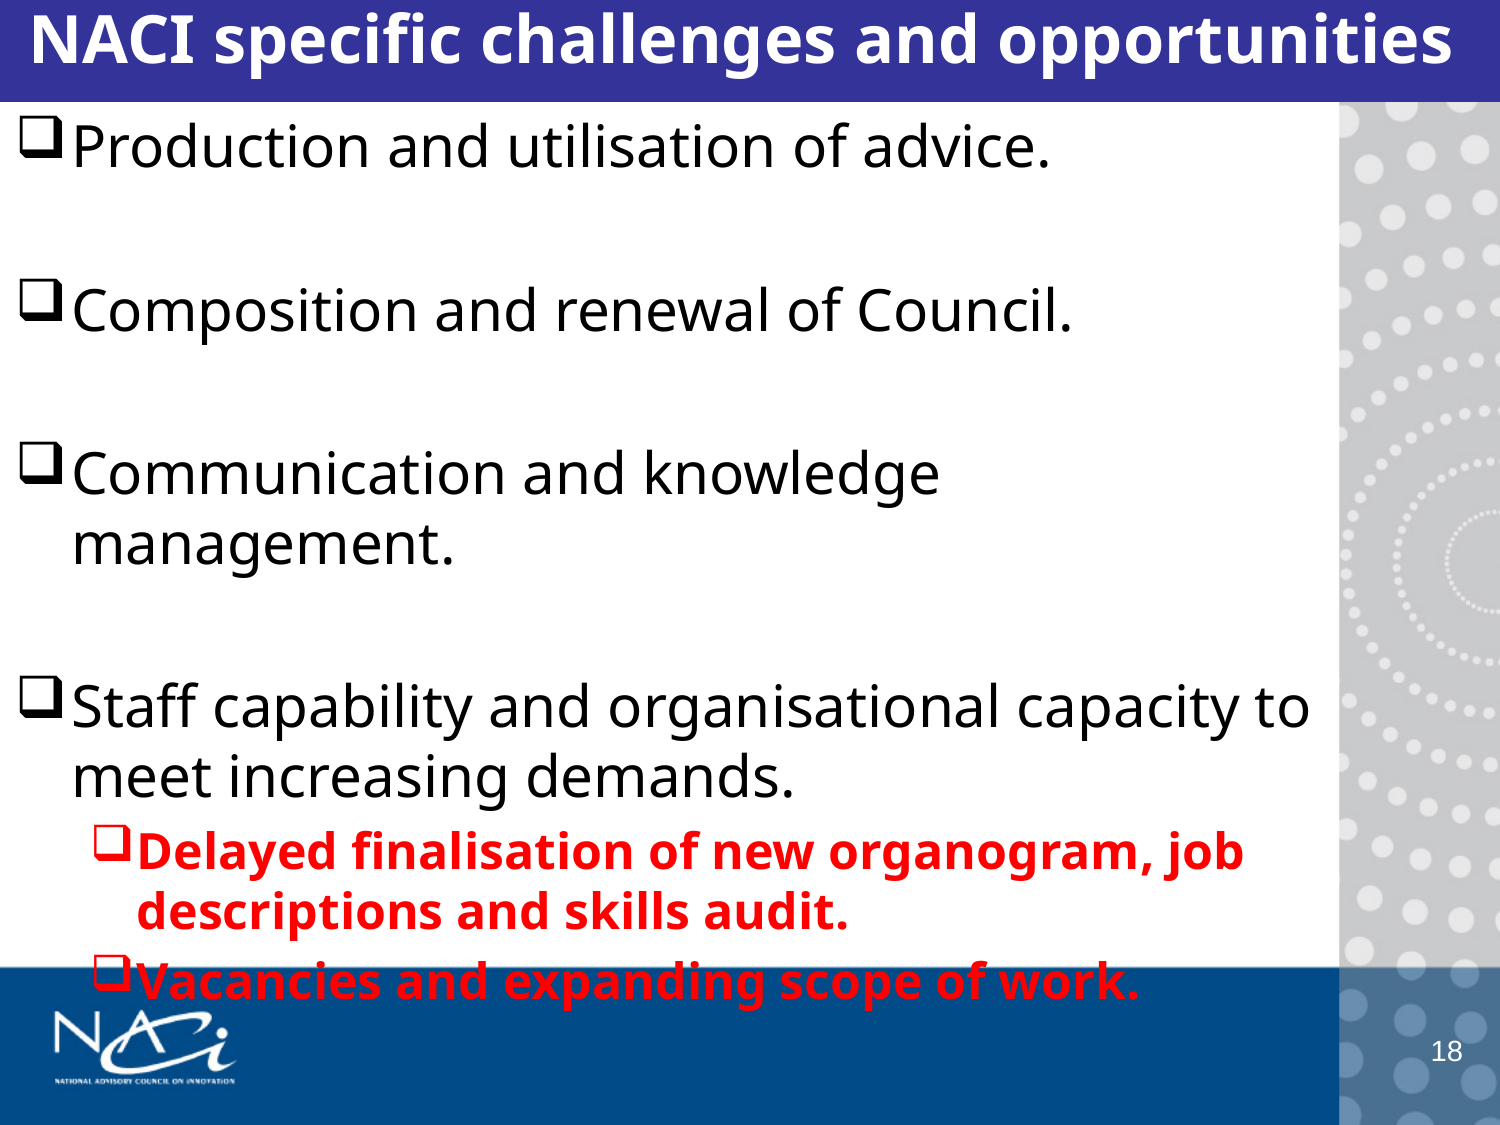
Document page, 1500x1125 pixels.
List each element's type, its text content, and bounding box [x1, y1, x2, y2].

list Production and utilisation of advice. Composition and renewal of Council. Communication and knowledge management. Staff capability and organisational capacity to meet increasing demands. Delayed finalisation of new organogram, job descriptions and skills audit. Vacancies and expanding scope of work. [0, 103, 1341, 965]
picture [0, 103, 1500, 1125]
title NACI specific challenges and opportunities [0, 0, 1500, 103]
slide_number 18 [1340, 1024, 1479, 1103]
picture [97, 965, 123, 984]
